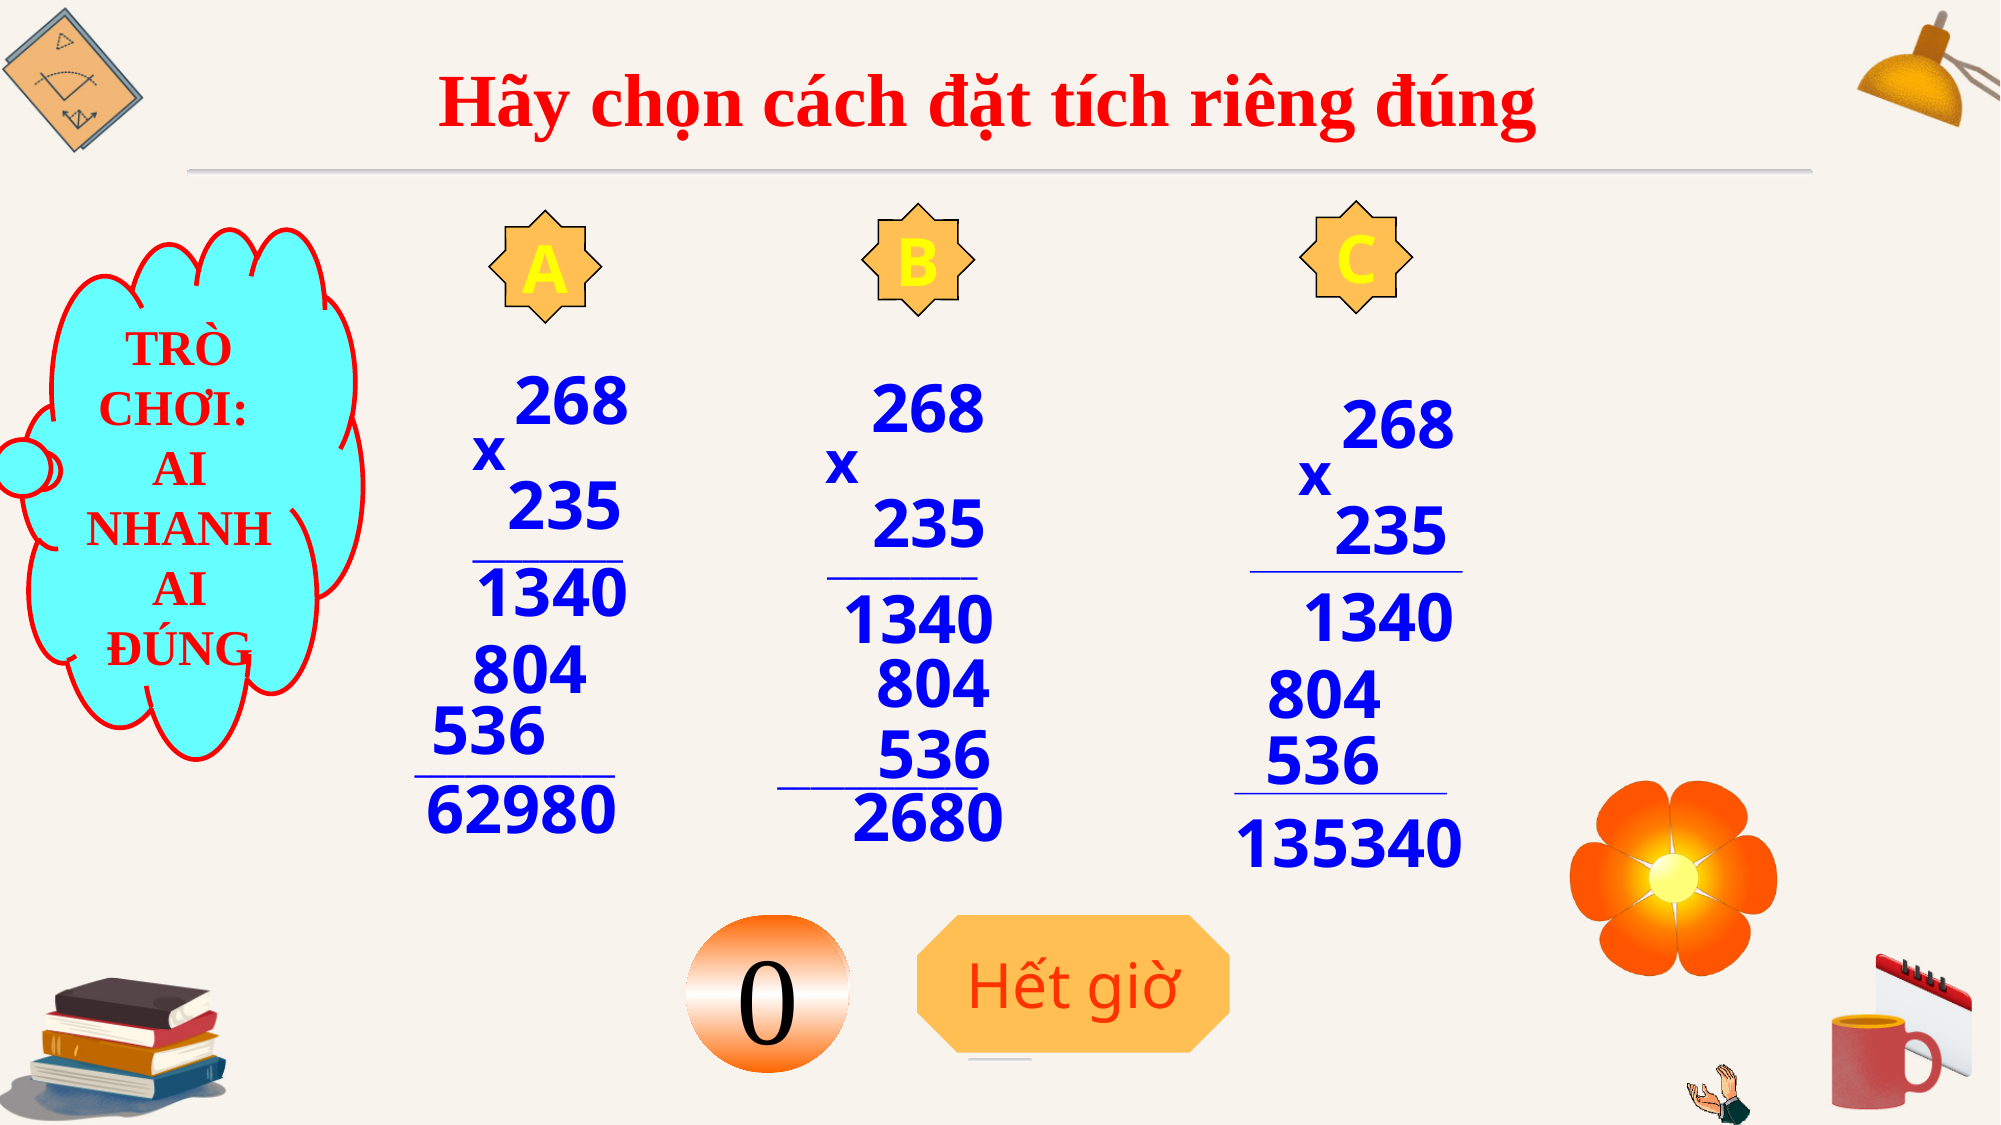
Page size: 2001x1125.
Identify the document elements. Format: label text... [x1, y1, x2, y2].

text_box C [1299, 200, 1413, 314]
text_box 0 [700, 915, 833, 949]
text_box _________ [457, 512, 757, 573]
text_box TRÒ CHƠI: AI NHANH AI ĐÚNG [0, 229, 364, 760]
text_box Hãy chọn cách đặt tích riêng đúng [417, 44, 1559, 150]
picture [0, 0, 2001, 1125]
text_box ____________ [399, 727, 700, 787]
text_box 804 [458, 619, 734, 715]
text_box x [457, 404, 558, 490]
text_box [762, 358, 1176, 863]
text_box B [861, 203, 975, 317]
text_box 268 [500, 350, 775, 445]
text_box 1340 [460, 542, 736, 637]
text_box 0 [686, 954, 849, 1073]
text_box 235 [493, 455, 719, 512]
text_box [1219, 374, 1602, 890]
text_box Hết giờ [917, 915, 1230, 1053]
text_box A [489, 210, 602, 323]
text_box 3 [780, 915, 851, 1000]
text_box 536 [416, 680, 692, 727]
text_box 62980 [411, 758, 749, 854]
